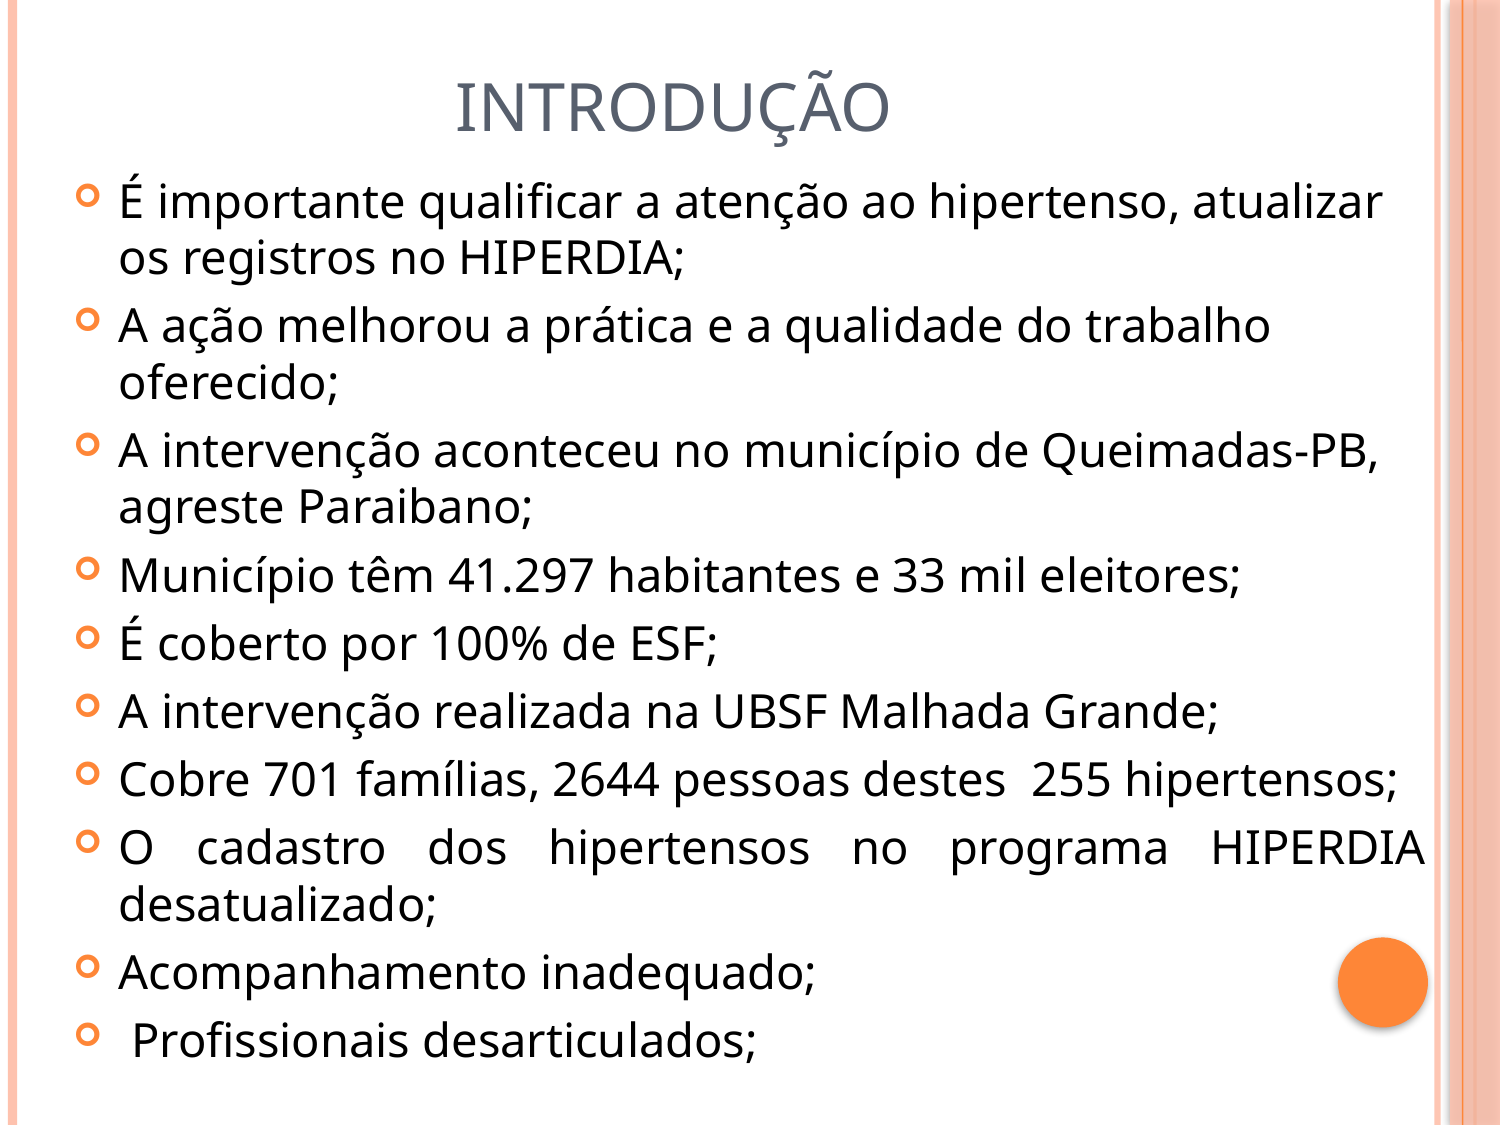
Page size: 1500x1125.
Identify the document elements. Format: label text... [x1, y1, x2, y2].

list É importante qualificar a atenção ao hipertenso, atualizar os registros no HIPERDIA; A ação melhorou a prática e a qualidade do trabalho oferecido; A intervenção aconteceu no município de Queimadas-PB, agreste Paraibano; Município têm 41.297 habitantes e 33 mil eleitores; É coberto por 100% de ESF; A intervenção realizada na UBSF Malhada Grande; Cobre 701 famílias, 2644 pessoas destes 255 hipertensos; O cadastro dos hipertensos no programa HIPERDIA desatualizado; Acompanhamento inadequado; Profissionais desarticulados; [58, 164, 1442, 1079]
title INTRODUÇÃO [70, 0, 1296, 153]
